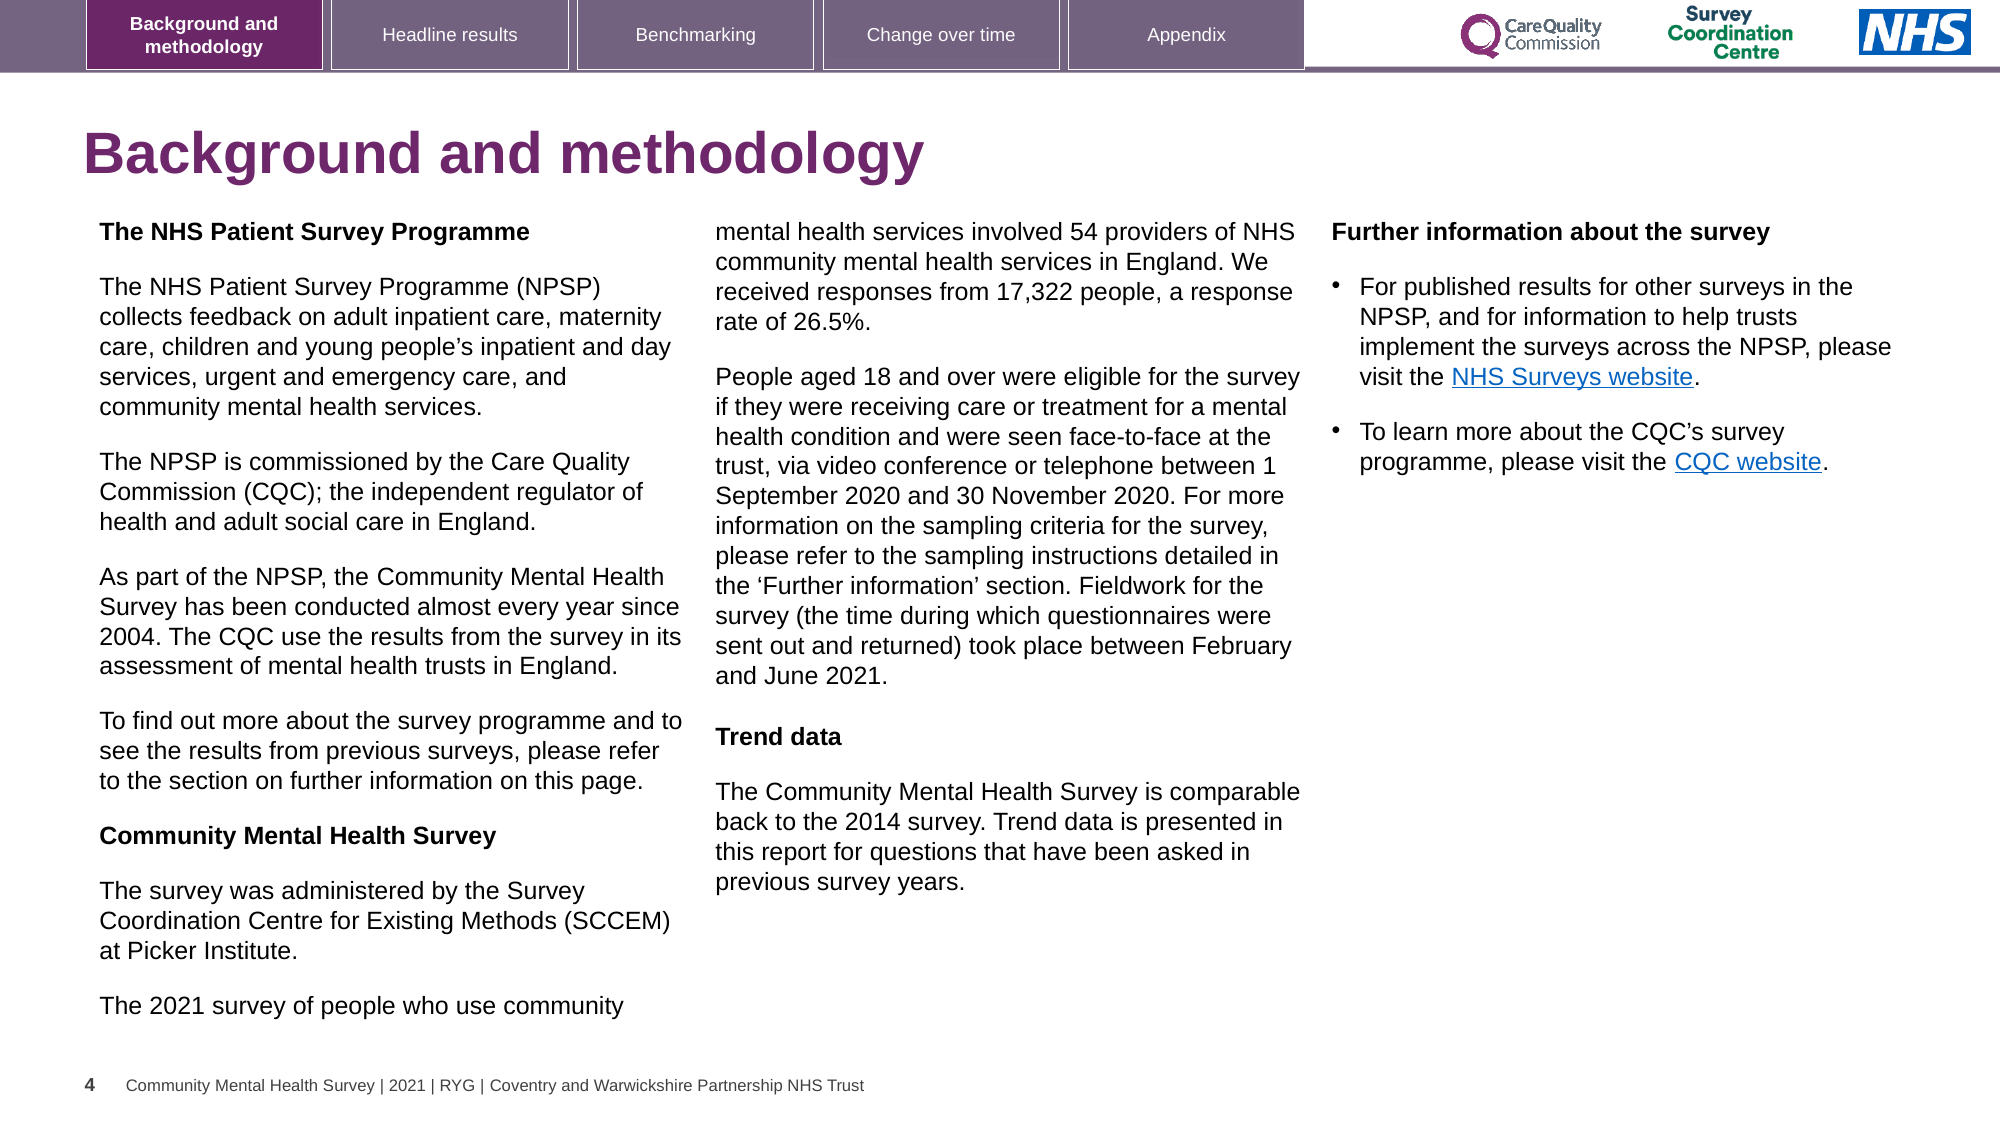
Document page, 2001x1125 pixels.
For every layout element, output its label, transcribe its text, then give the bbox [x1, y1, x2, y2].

picture [1859, 9, 1971, 55]
text_box The NHS Patient Survey Programme The NHS Patient Survey Programme (NPSP) collects feedback on adult inpatient care, maternity care, children and young people’s inpatient and day services, urgent and emergency care, and community mental health services. The NPSP is commissioned by the Care Quality Commission (CQC); the independent regulator of health and adult social care in England. As part of the NPSP, the Community Mental Health Survey has been conducted almost every year since 2004. The CQC use the results from the survey in its assessment of mental health trusts in England. To find out more about the survey programme and to see the results from previous surveys, please refer to the section on further information on this page. Community Mental Health Survey The survey was administered by the Survey Coordination Centre for Existing Methods (SCCEM) at Picker Institute. The 2021 survey of people who use community mental health services involved 54 providers of NHS community mental health services in England. We received responses from 17,322 people, a response rate of 26.5%. People aged 18 and over were eligible for the survey if they were receiving care or treatment for a mental health condition and were seen face-to-face at the trust, via video conference or telephone between 1 September 2020 and 30 November 2020. For more information on the sampling criteria for the survey, please refer to the sampling instructions detailed in the ‘Further information’ section. Fieldwork for the survey (the time during which questionnaires were sent out and returned) took place between February and June 2021. Trend data The Community Mental Health Survey is comparable back to the 2014 survey. Trend data is presented in this report for questions that have been asked in previous survey years. Further information about the survey For published results for other surveys in the NPSP, and for information to help trusts implement the surveys across the NPSP, please visit the NHS Surveys website. To learn more about the CQC’s survey programme, please visit the CQC website. [84, 208, 1933, 1040]
picture [1666, 3, 1794, 61]
text_box 4 [84, 1065, 122, 1125]
picture [1460, 13, 1602, 59]
title Background and methodology [68, 100, 1942, 209]
